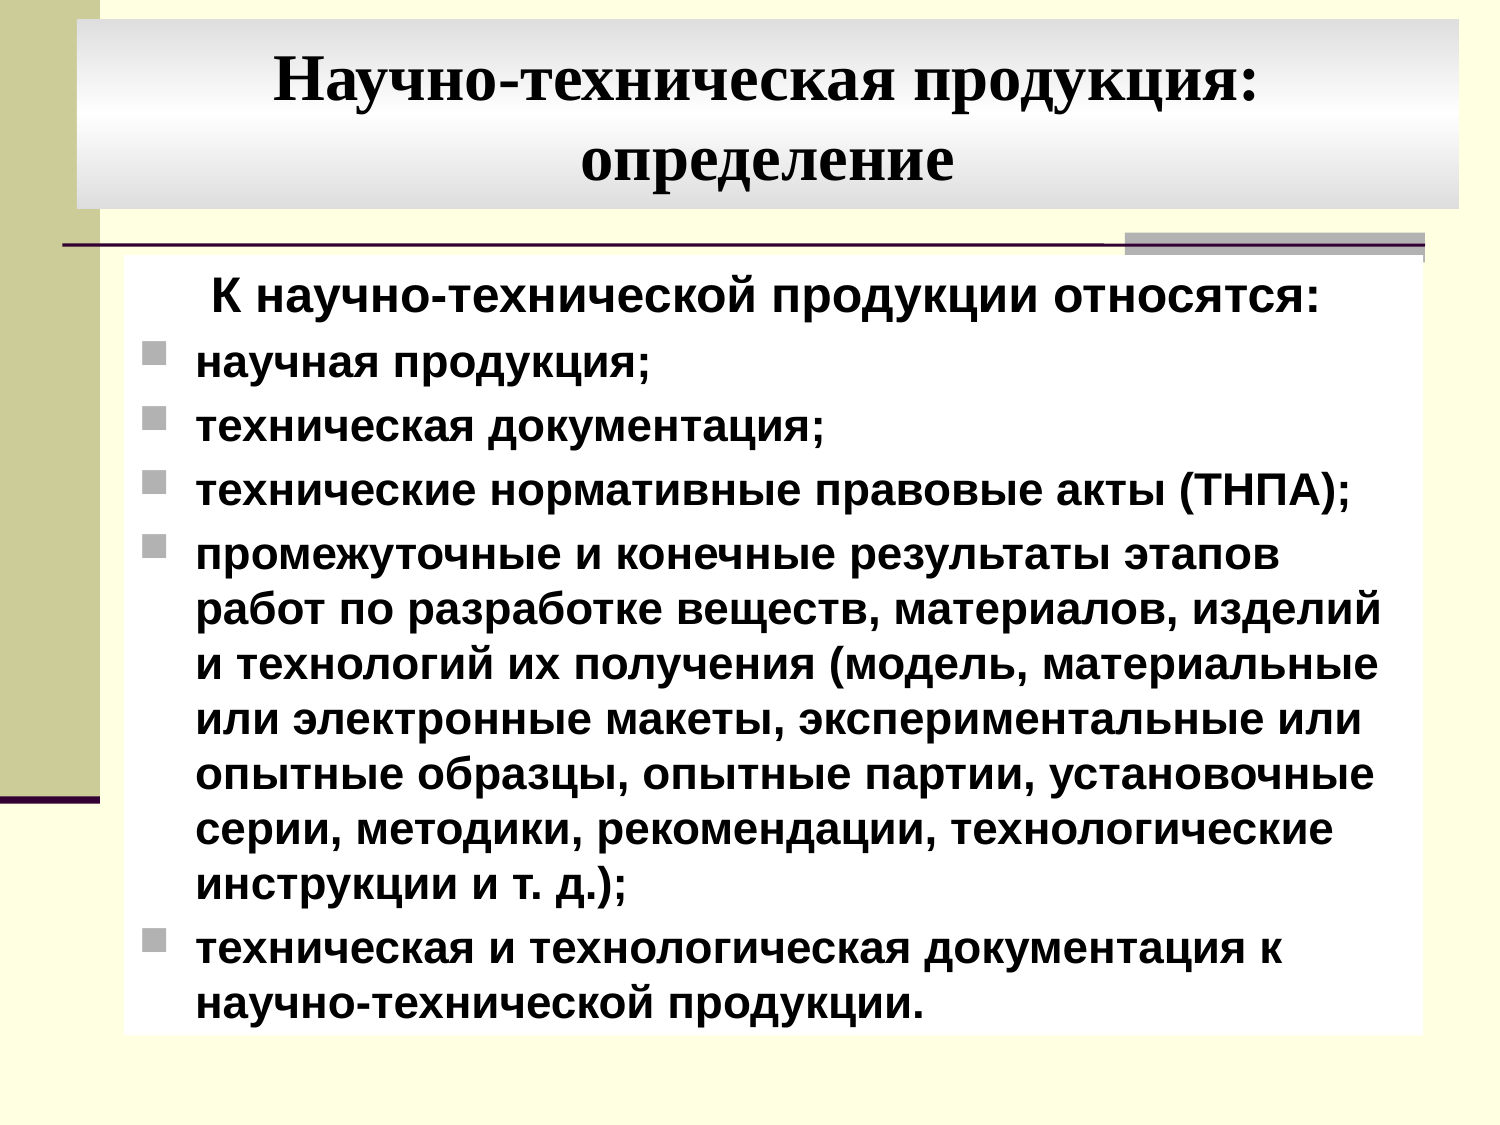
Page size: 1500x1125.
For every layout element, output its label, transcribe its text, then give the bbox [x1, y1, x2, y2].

text_box К научно-технической продукции относятся: научная продукция; техническая документация; технические нормативные правовые акты (ТНПА); промежуточные и конечные результаты этапов работ по разработке веществ, материалов, изделий и технологий их получения (модель, материальные или электронные макеты, экспериментальные или опытные образцы, опытные партии, установочные серии, методики, рекомендации, технологические инструкции и т. д.); техническая и технологическая документация к научно-технической продукции. [123, 255, 1424, 1036]
title Научно-техническая продукция: определение [76, 19, 1459, 209]
